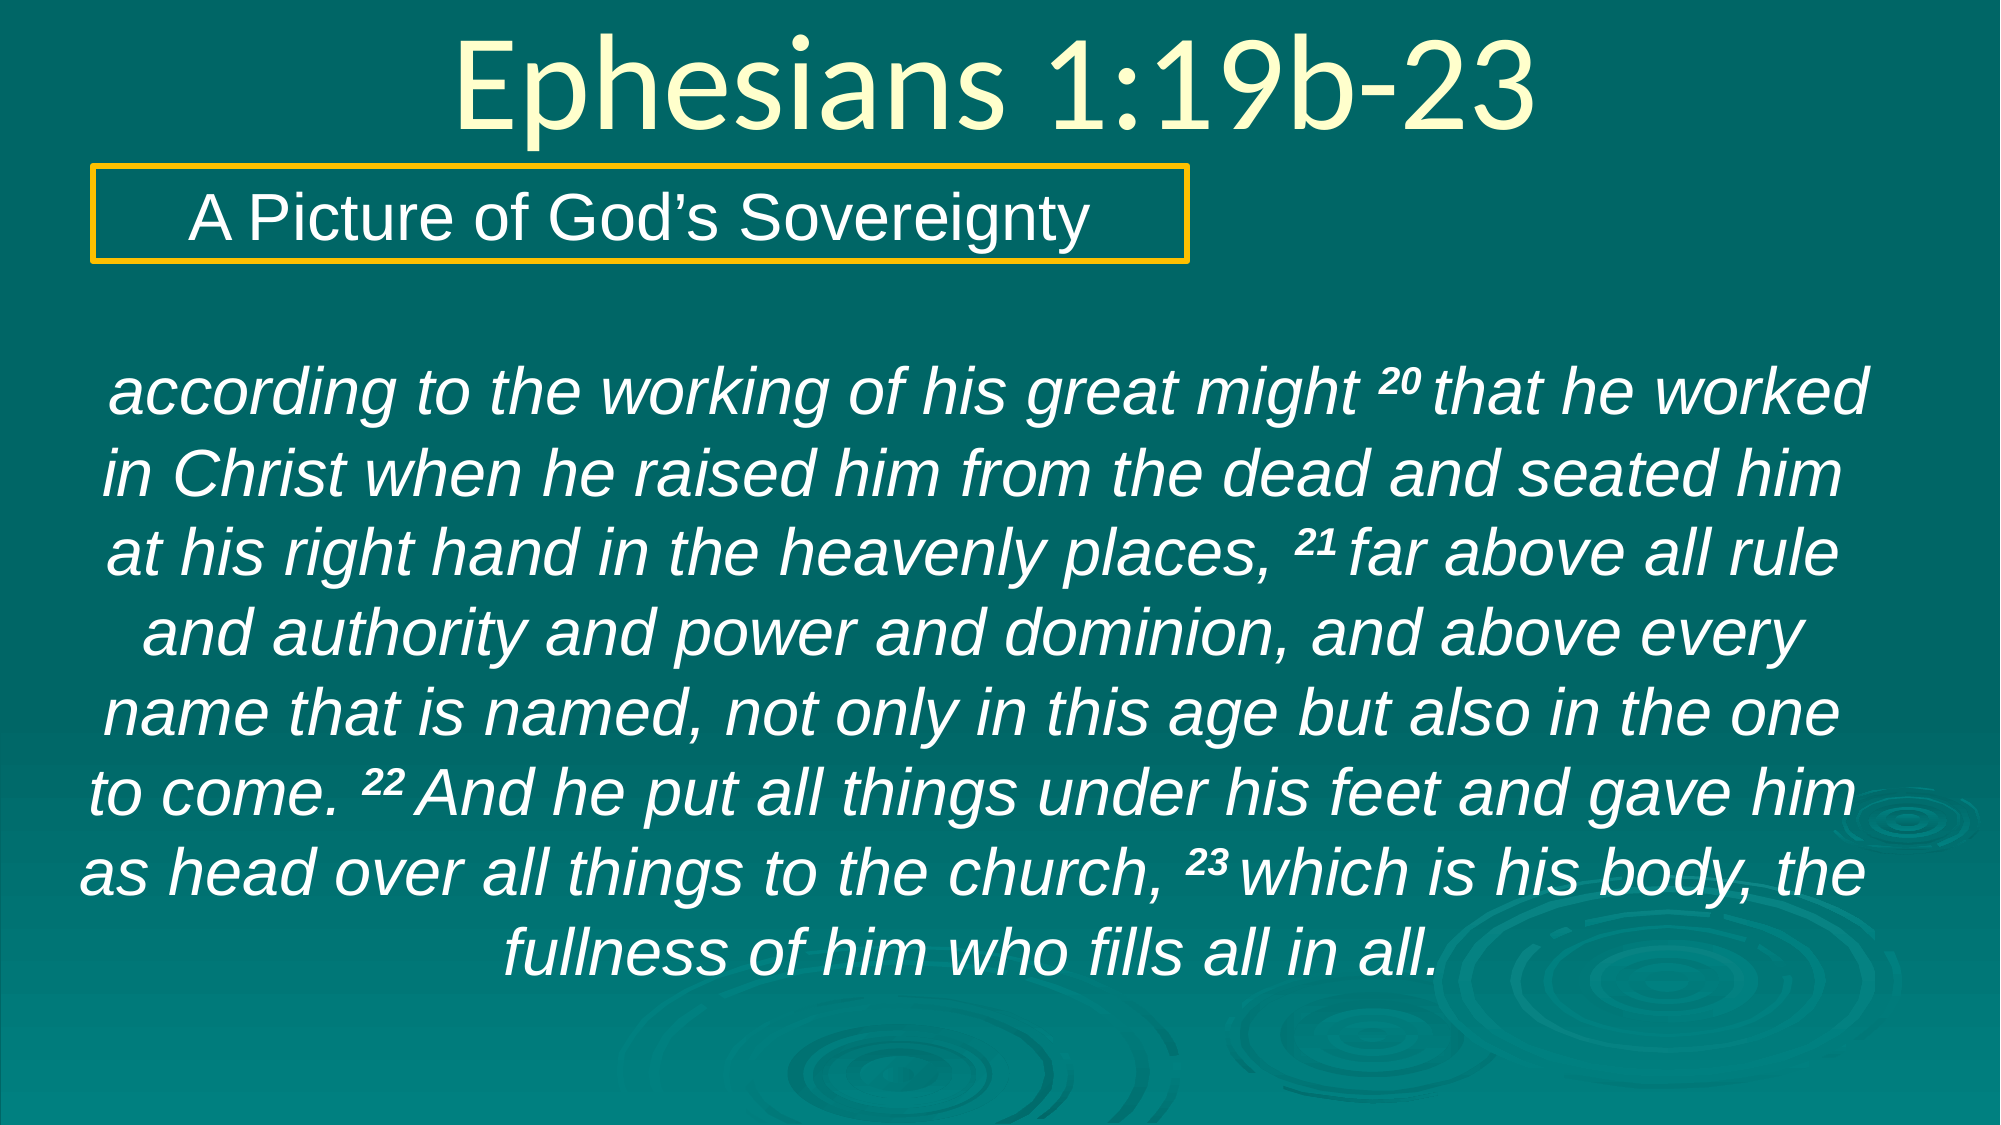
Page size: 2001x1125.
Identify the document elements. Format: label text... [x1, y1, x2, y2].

title Ephesians 1:19b-23 [287, 0, 1705, 151]
text_box A Picture of God’s Sovereignty [92, 166, 1188, 261]
text_box according to the working of his great might 20 that he worked in Christ when he raised him from the dead and seated him at his right hand in the heavenly places, 21 far above all rule and authority and power and dominion, and above every name that is named, not only in this age but also in the one to come. 22 And he put all things under his feet and gave him as head over all things to the church, 23 which is his body, the fullness of him who fills all in all. [62, 331, 1886, 1087]
